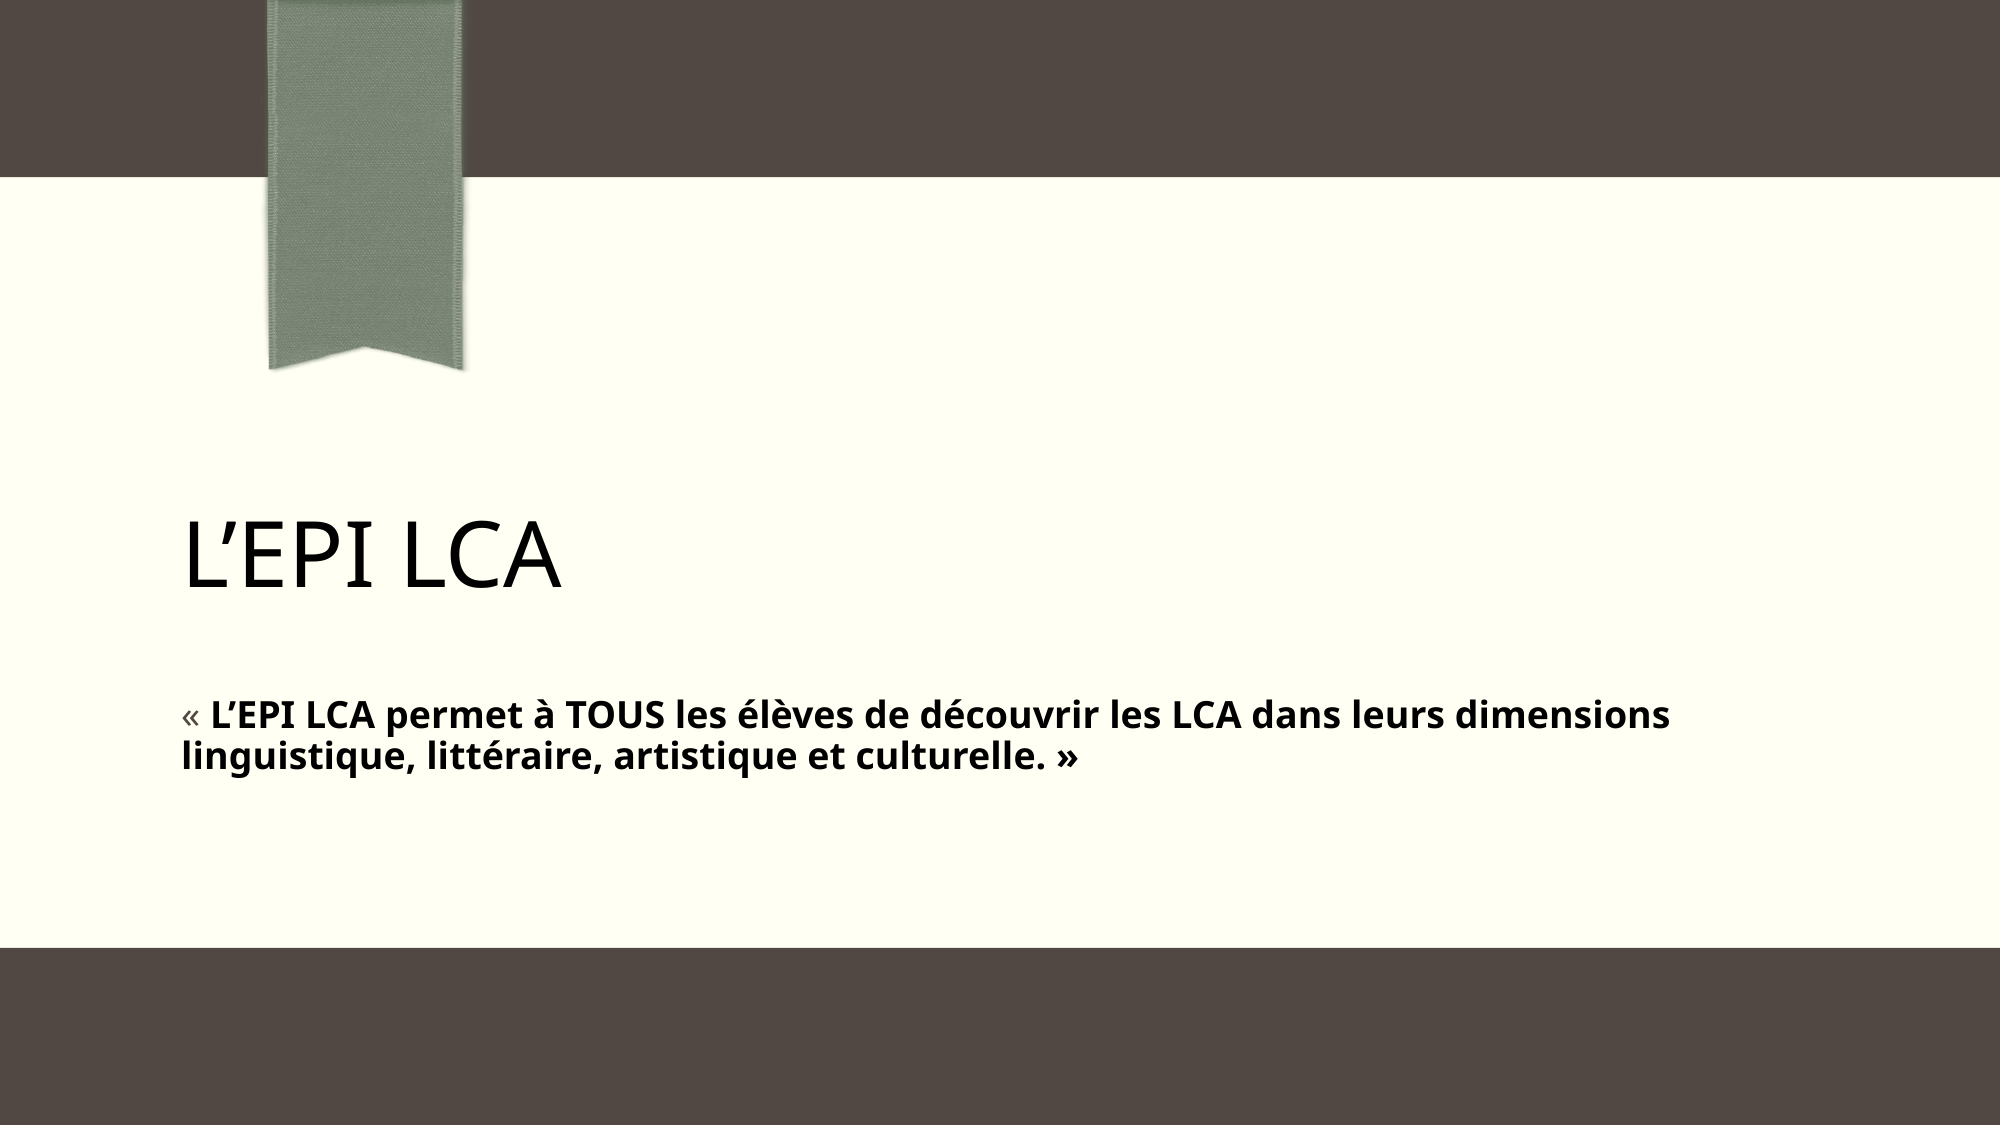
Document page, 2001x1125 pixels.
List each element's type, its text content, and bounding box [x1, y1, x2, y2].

subtitle « L’EPI LCA permet à TOUS les élèves de découvrir les LCA dans leurs dimensions linguistique, littéraire, artistique et culturelle. » [181, 688, 1838, 897]
title L’EPI LCA [181, 376, 1838, 688]
